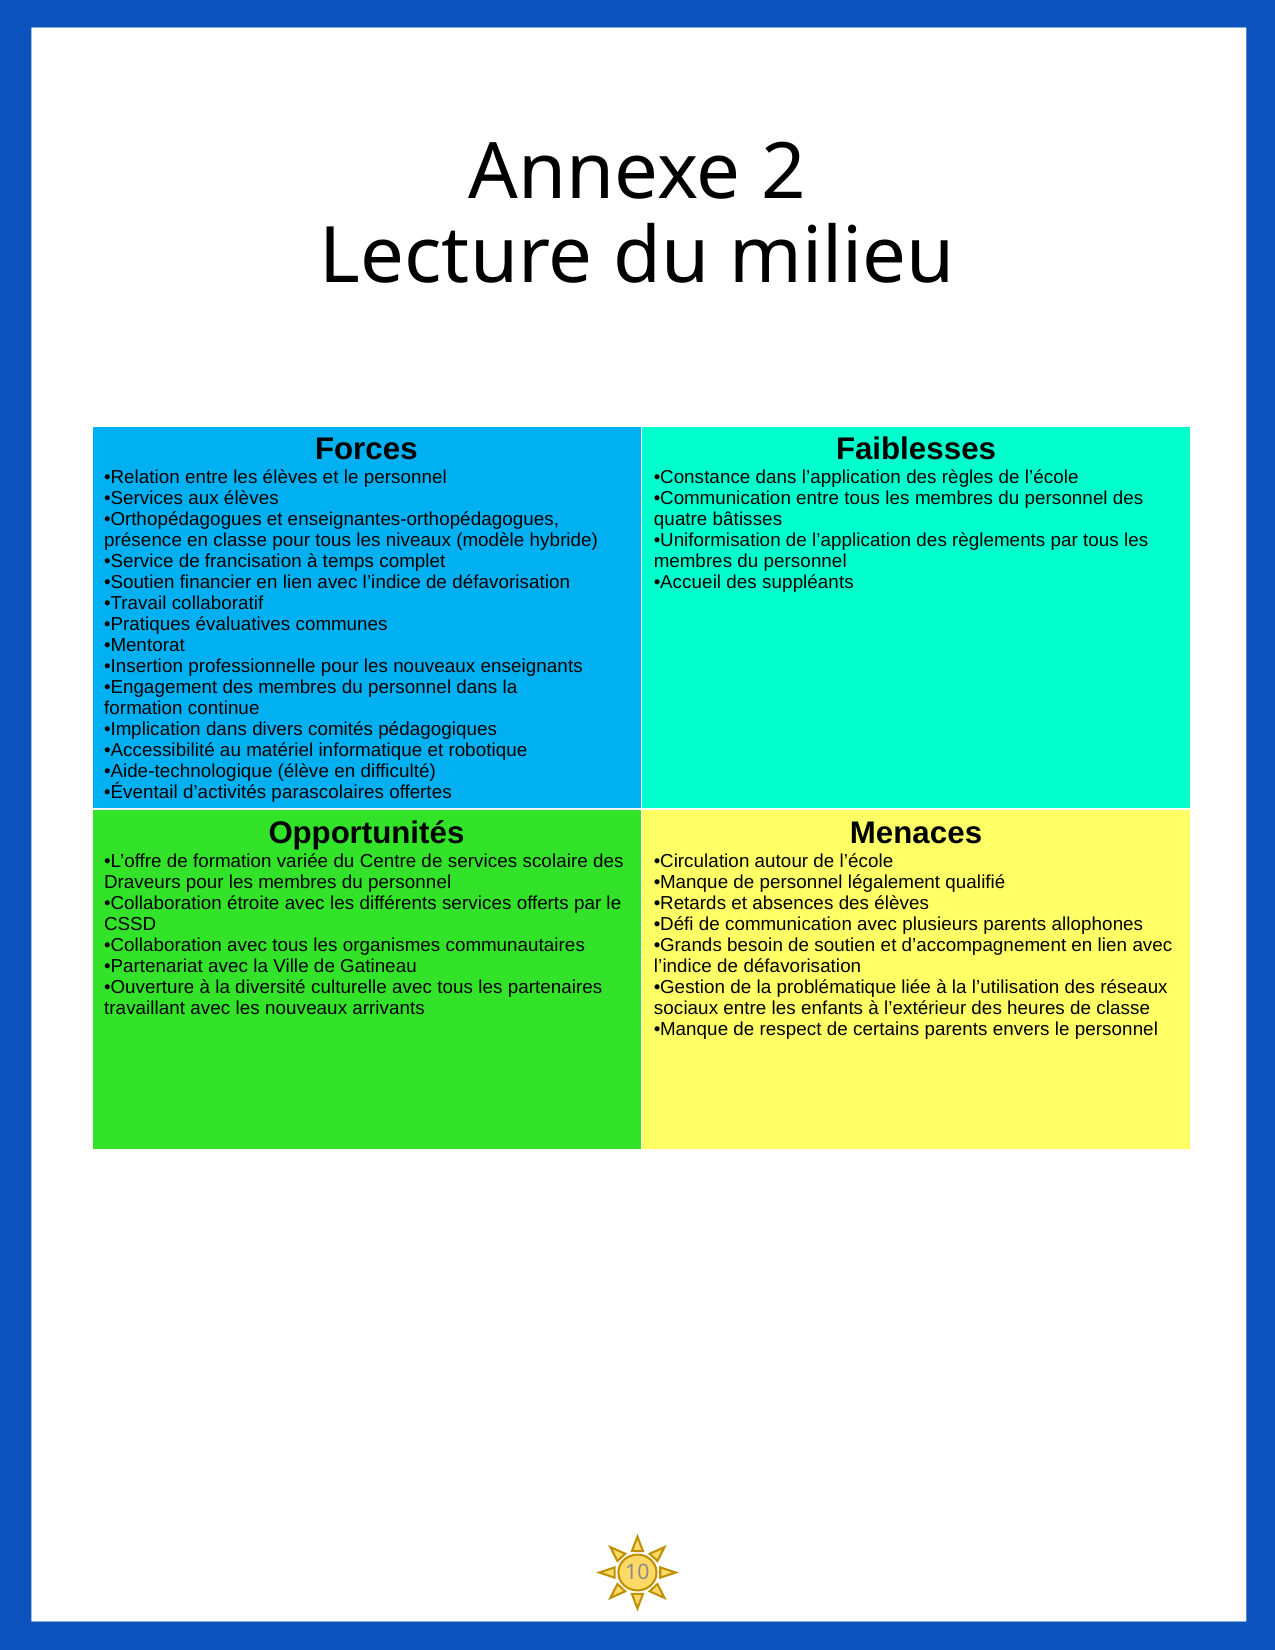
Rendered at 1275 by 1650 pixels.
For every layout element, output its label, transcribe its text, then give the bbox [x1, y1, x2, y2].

table_header Faiblesses​ Constance dans l’application des règles de l’école​ ​Communication entre tous les membres du personnel des quatre bâtisses Uniformisation de l’application des règlements par tous les membres du personnel Accueil des suppléants ​ ​ ​ [642, 427, 1190, 808]
table_header Forces​ Relation entre les élèves et le personnel​ Services aux élèves​ Orthopédagogues et enseignantes-orthopédagogues, présence en classe pour tous les niveaux (modèle hybride) Service de francisation à temps complet Soutien financier en lien avec l’indice de défavorisation Travail collaboratif​ Pratiques évaluatives communes Mentorat Insertion professionnelle pour les nouveaux enseignants Engagement des membres du personnel dans la formation continue ​ Implication dans divers comités pédagogiques​ Accessibilité au matériel informatique et robotique​ Aide-technologique (élève en difficulté) Éventail d’activités parascolaires offertes [93, 427, 641, 808]
table_cell Opportunités​ L’offre de formation variée du Centre de services scolaire des Draveurs pour les membres du personnel​ Collaboration étroite avec les différents services offerts par le CSSD Collaboration avec tous les organismes communautaires Partenariat avec la Ville de Gatineau Ouverture à la diversité culturelle avec tous les partenaires travaillant avec les nouveaux arrivants ​ [93, 810, 641, 1149]
table_cell Menaces​ Circulation autour de l’école​ Manque de personnel légalement qualifié​ Retards et absences des élèves​ Défi de communication avec plusieurs parents allophones Grands besoin de soutien et d’accompagnement en lien avec l’indice de défavorisation Gestion de la problématique liée à la l’utilisation des réseaux sociaux entre les enfants à l’extérieur des heures de classe​ Manque de respect de certains parents envers le personnel​ ​ ​ ​ [642, 810, 1190, 1149]
title Annexe 2 Lecture du milieu [87, 87, 1188, 344]
slide_number 10 [494, 1528, 781, 1617]
picture [0, 0, 1275, 1650]
